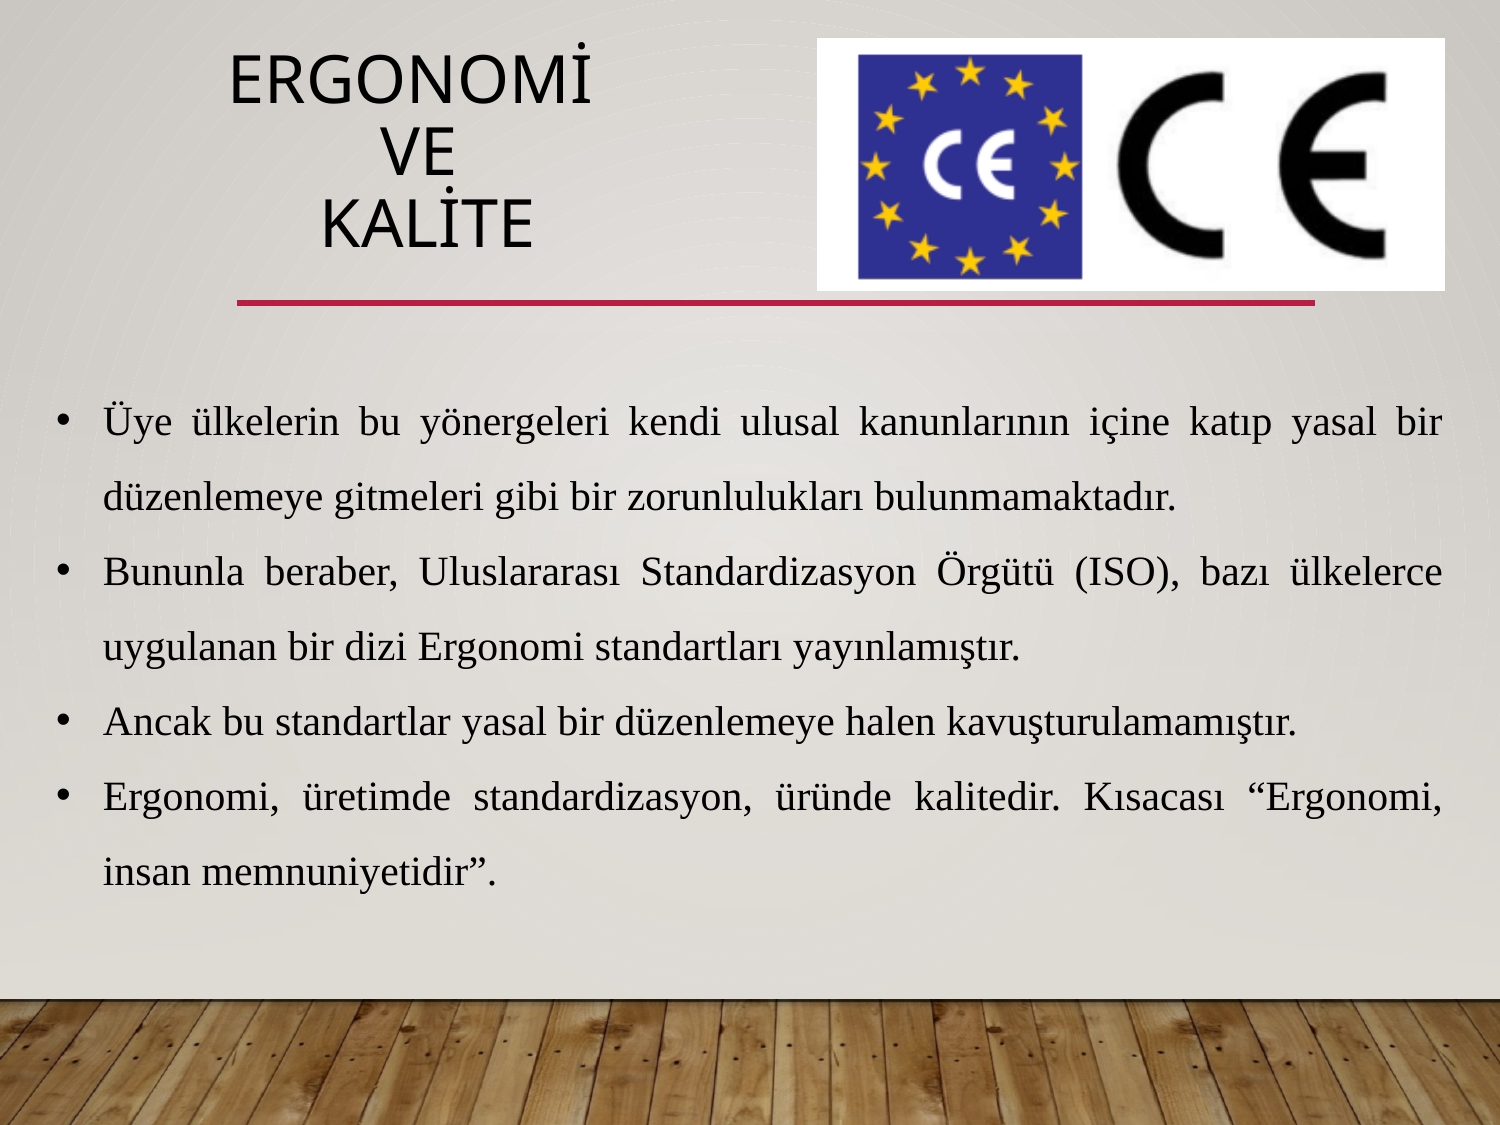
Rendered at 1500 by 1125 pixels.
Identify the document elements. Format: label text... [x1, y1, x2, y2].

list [816, 37, 1446, 291]
picture [0, 999, 1500, 1125]
title Ergonomi ve kalite [88, 38, 750, 291]
text_box Üye ülkelerin bu yönergeleri kendi ulusal kanunlarının içine katıp yasal bir düzenlemeye gitmeleri gibi bir zorunlulukları bulunmamaktadır. Bununla beraber, Uluslararası Standardizasyon Örgütü (ISO), bazı ülkelerce uygulanan bir dizi Ergonomi standartları yayınlamıştır. Ancak bu standartlar yasal bir düzenlemeye halen kavuşturulamamıştır. Ergonomi, üretimde standardizasyon, üründe kalitedir. Kısacası “Ergonomi, insan memnuniyetidir”. [41, 361, 1459, 902]
